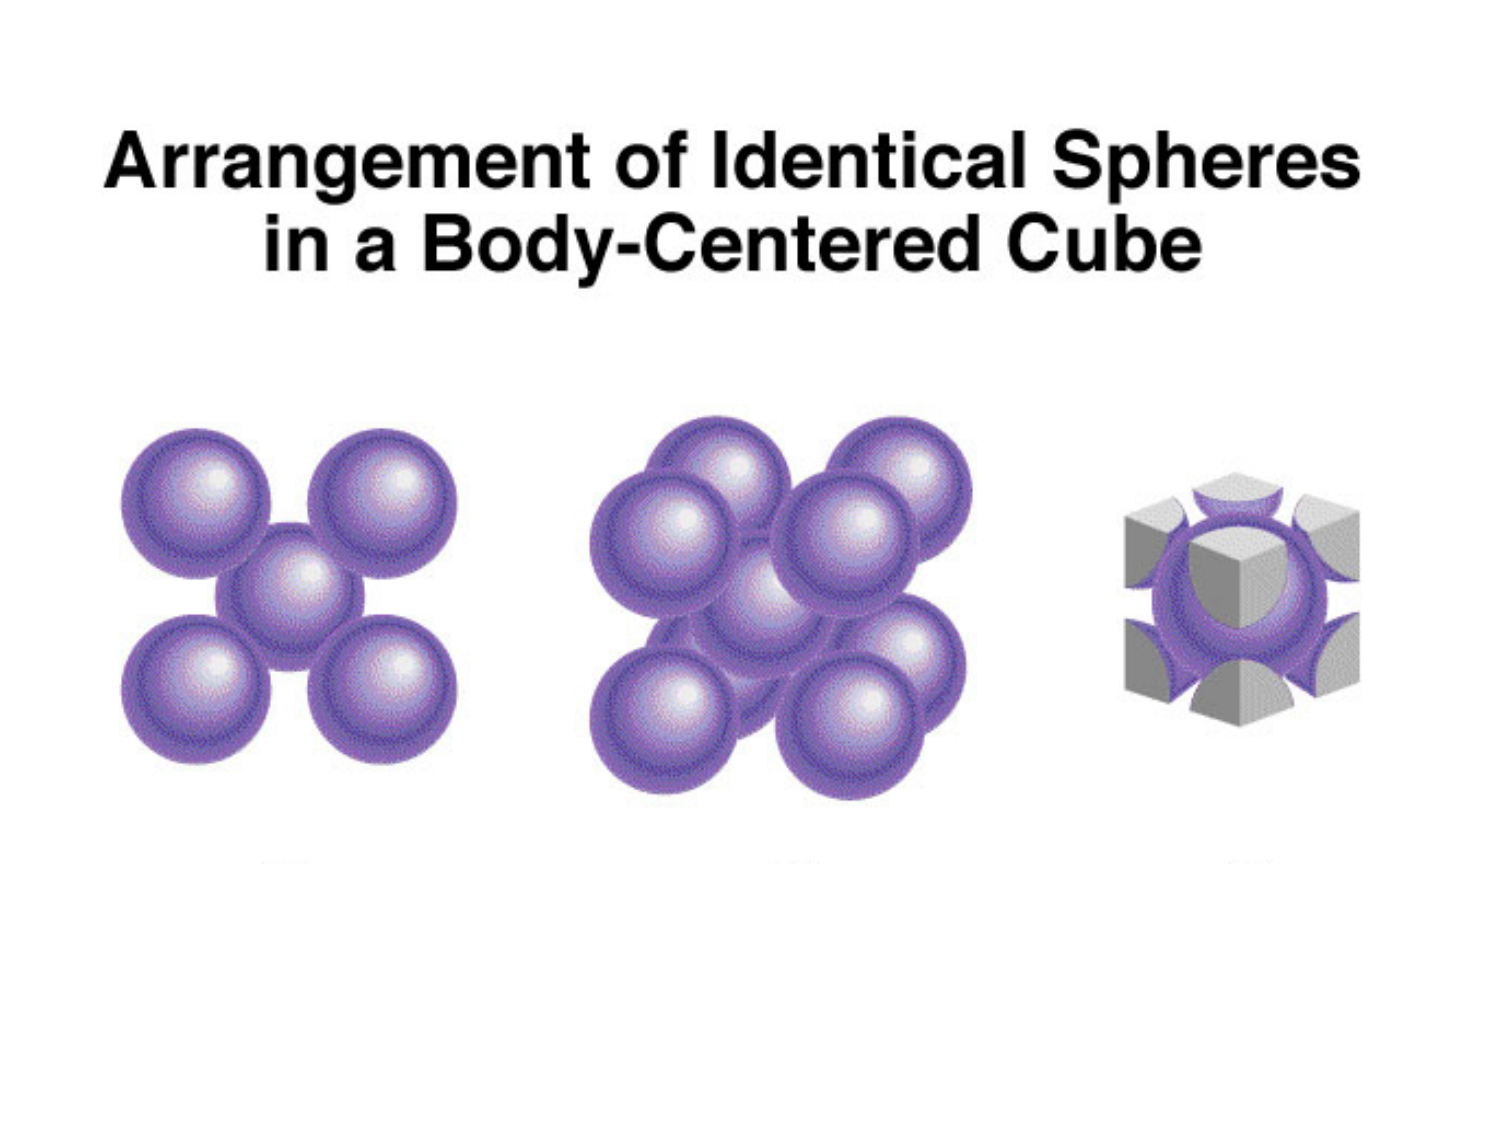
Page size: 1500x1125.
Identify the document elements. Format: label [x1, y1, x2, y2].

picture [49, 49, 1451, 864]
